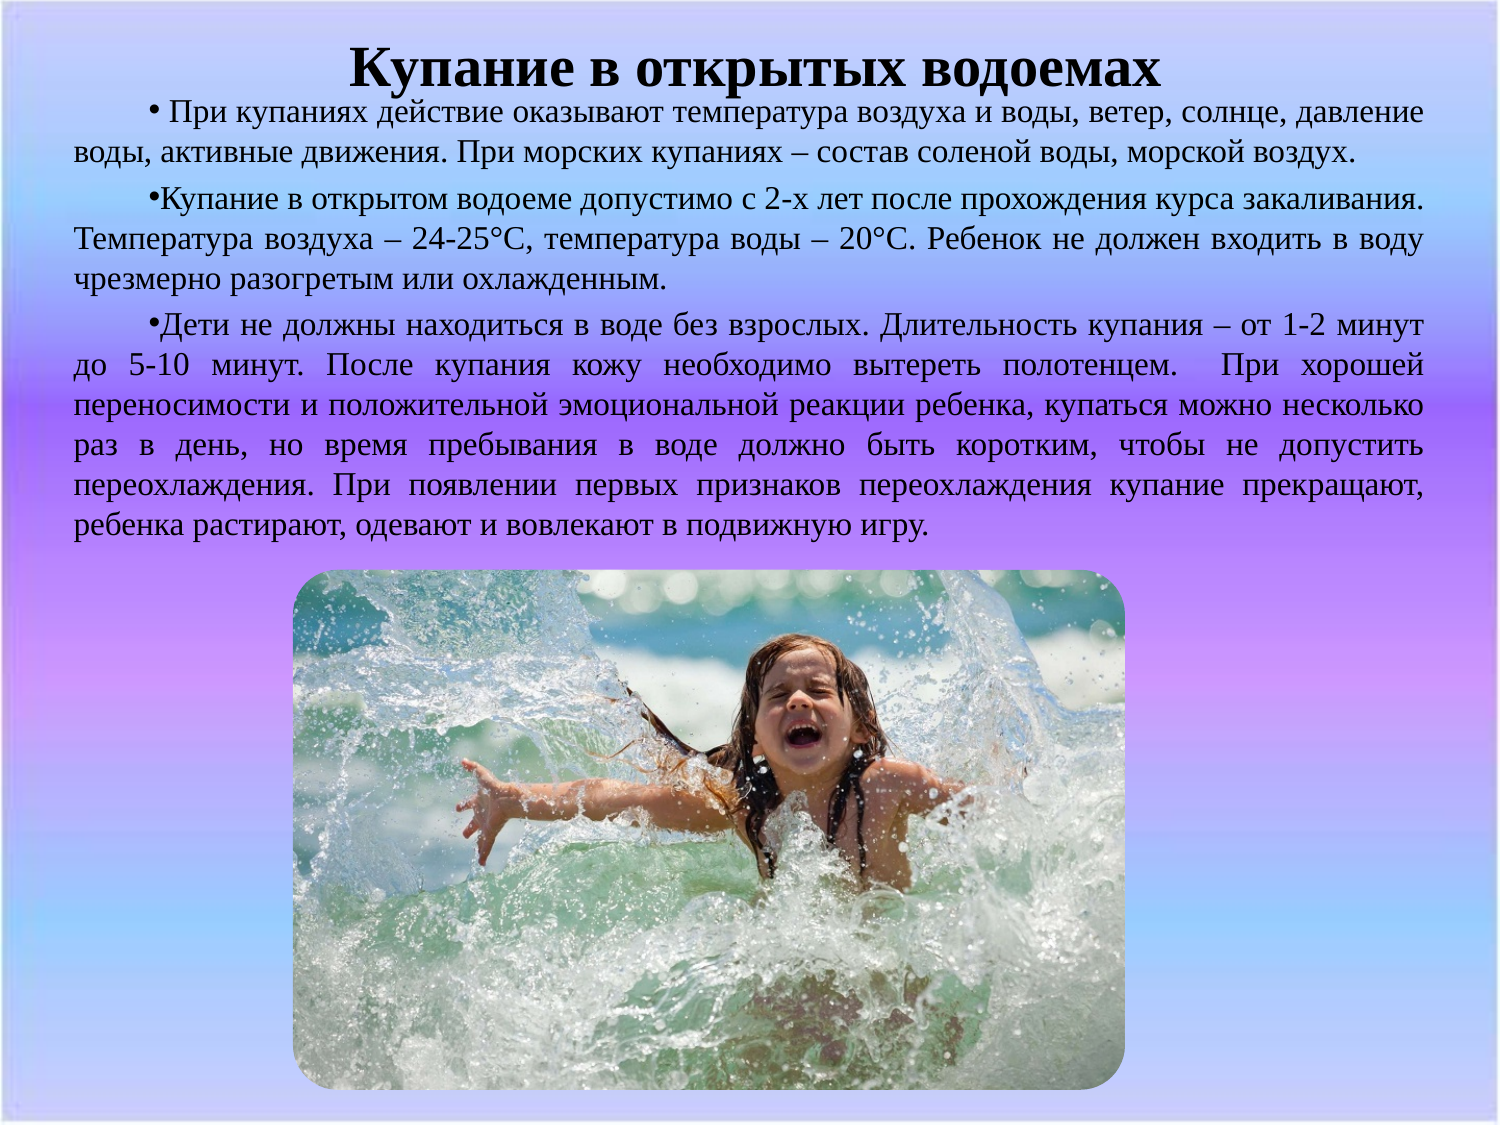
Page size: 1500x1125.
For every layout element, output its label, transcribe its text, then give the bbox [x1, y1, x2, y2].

title Купание в открытых водоемах [46, 0, 1465, 106]
picture [0, 0, 1500, 1125]
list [292, 569, 1126, 1091]
list При купаниях действие оказывают температура воздуха и воды, ветер, солнце, давление воды, активные движения. При морских купаниях – состав соленой воды, морской воздух. Купание в открытом водоеме допустимо с 2-х лет после прохождения курса закаливания. Температура воздуха – 24-25°С, температура воды – 20°С. Ребенок не должен входить в воду чрезмерно разогретым или охлажденным. Дети не должны находиться в воде без взрослых. Длительность купания – от 1-2 минут до 5-10 минут. После купания кожу необходимо вытереть полотенцем. При хорошей переносимости и положительной эмоциональной реакции ребенка, купаться можно несколько раз в день, но время пребывания в воде должно быть коротким, чтобы не допустить переохлаждения. При появлении первых признаков переохлаждения купание прекращают, ребенка растирают, одевают и вовлекают в подвижную игру. [58, 82, 1442, 528]
